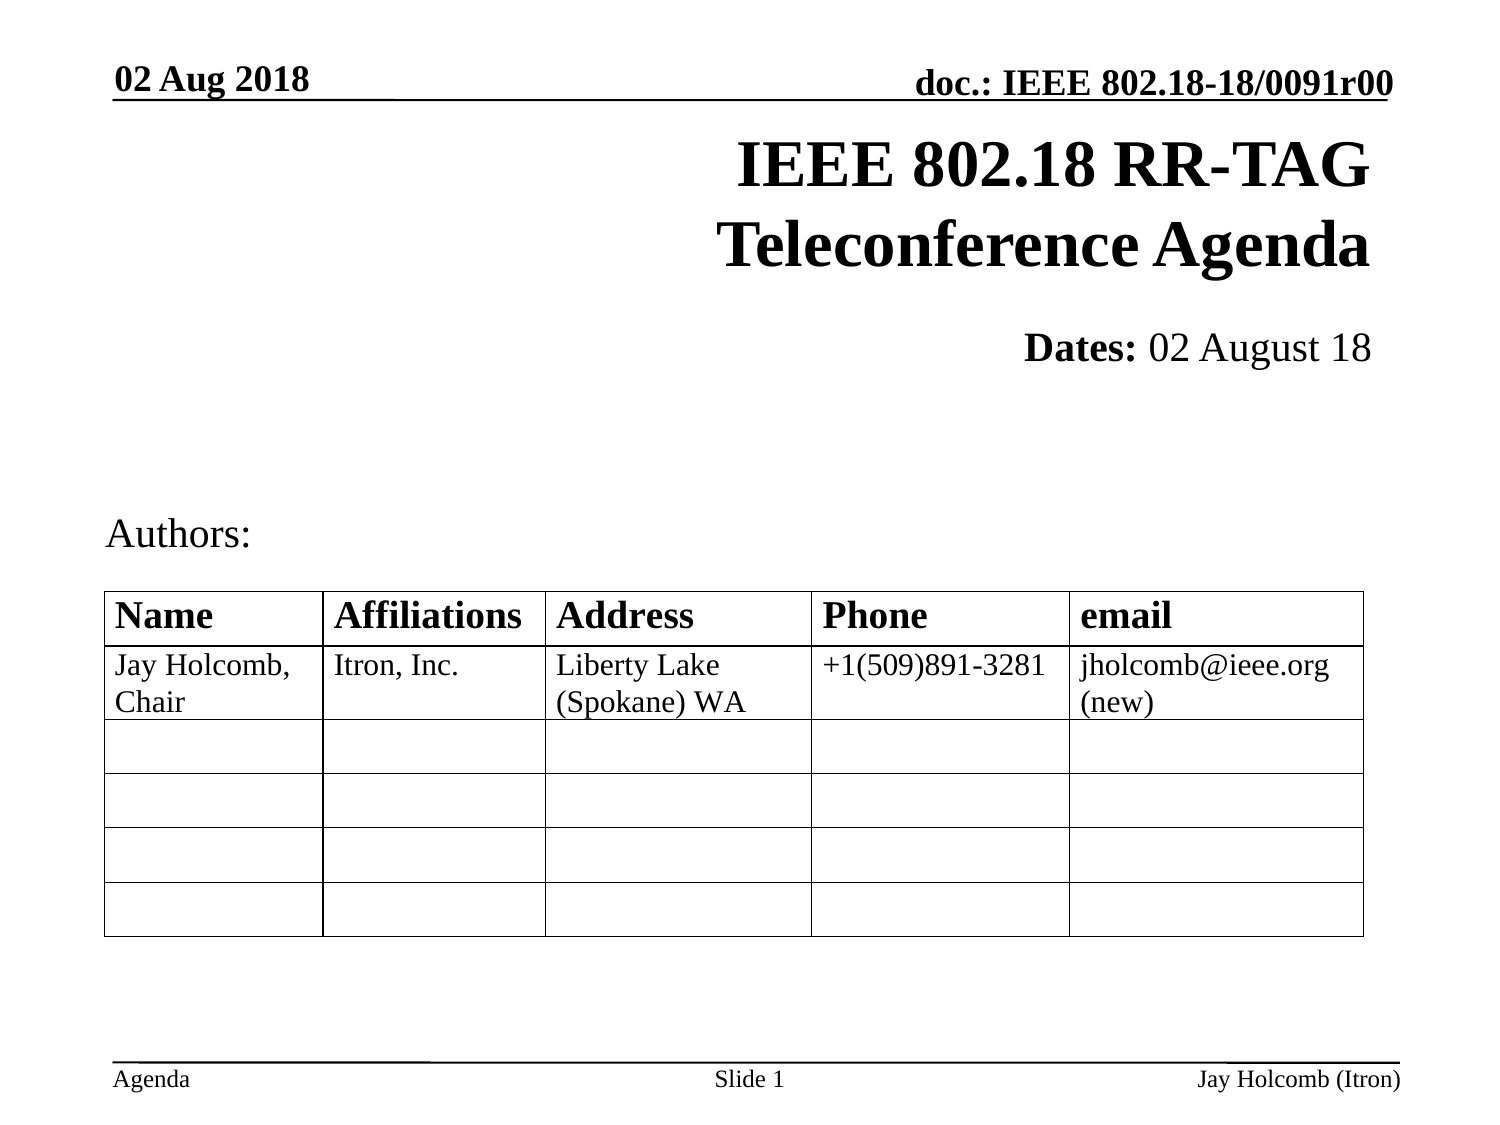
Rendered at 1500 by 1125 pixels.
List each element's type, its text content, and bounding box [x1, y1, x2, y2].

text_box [89, 591, 1373, 1004]
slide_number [114, 54, 493, 100]
text_box Authors: [90, 498, 328, 562]
list Dates: 02 August 18 [112, 312, 1388, 440]
footer Jay Holcomb (Itron) [902, 1061, 1402, 1093]
title IEEE 802.18 RR-TAG Teleconference Agenda [112, 112, 1388, 288]
slide_number Slide 1 [699, 1061, 800, 1123]
